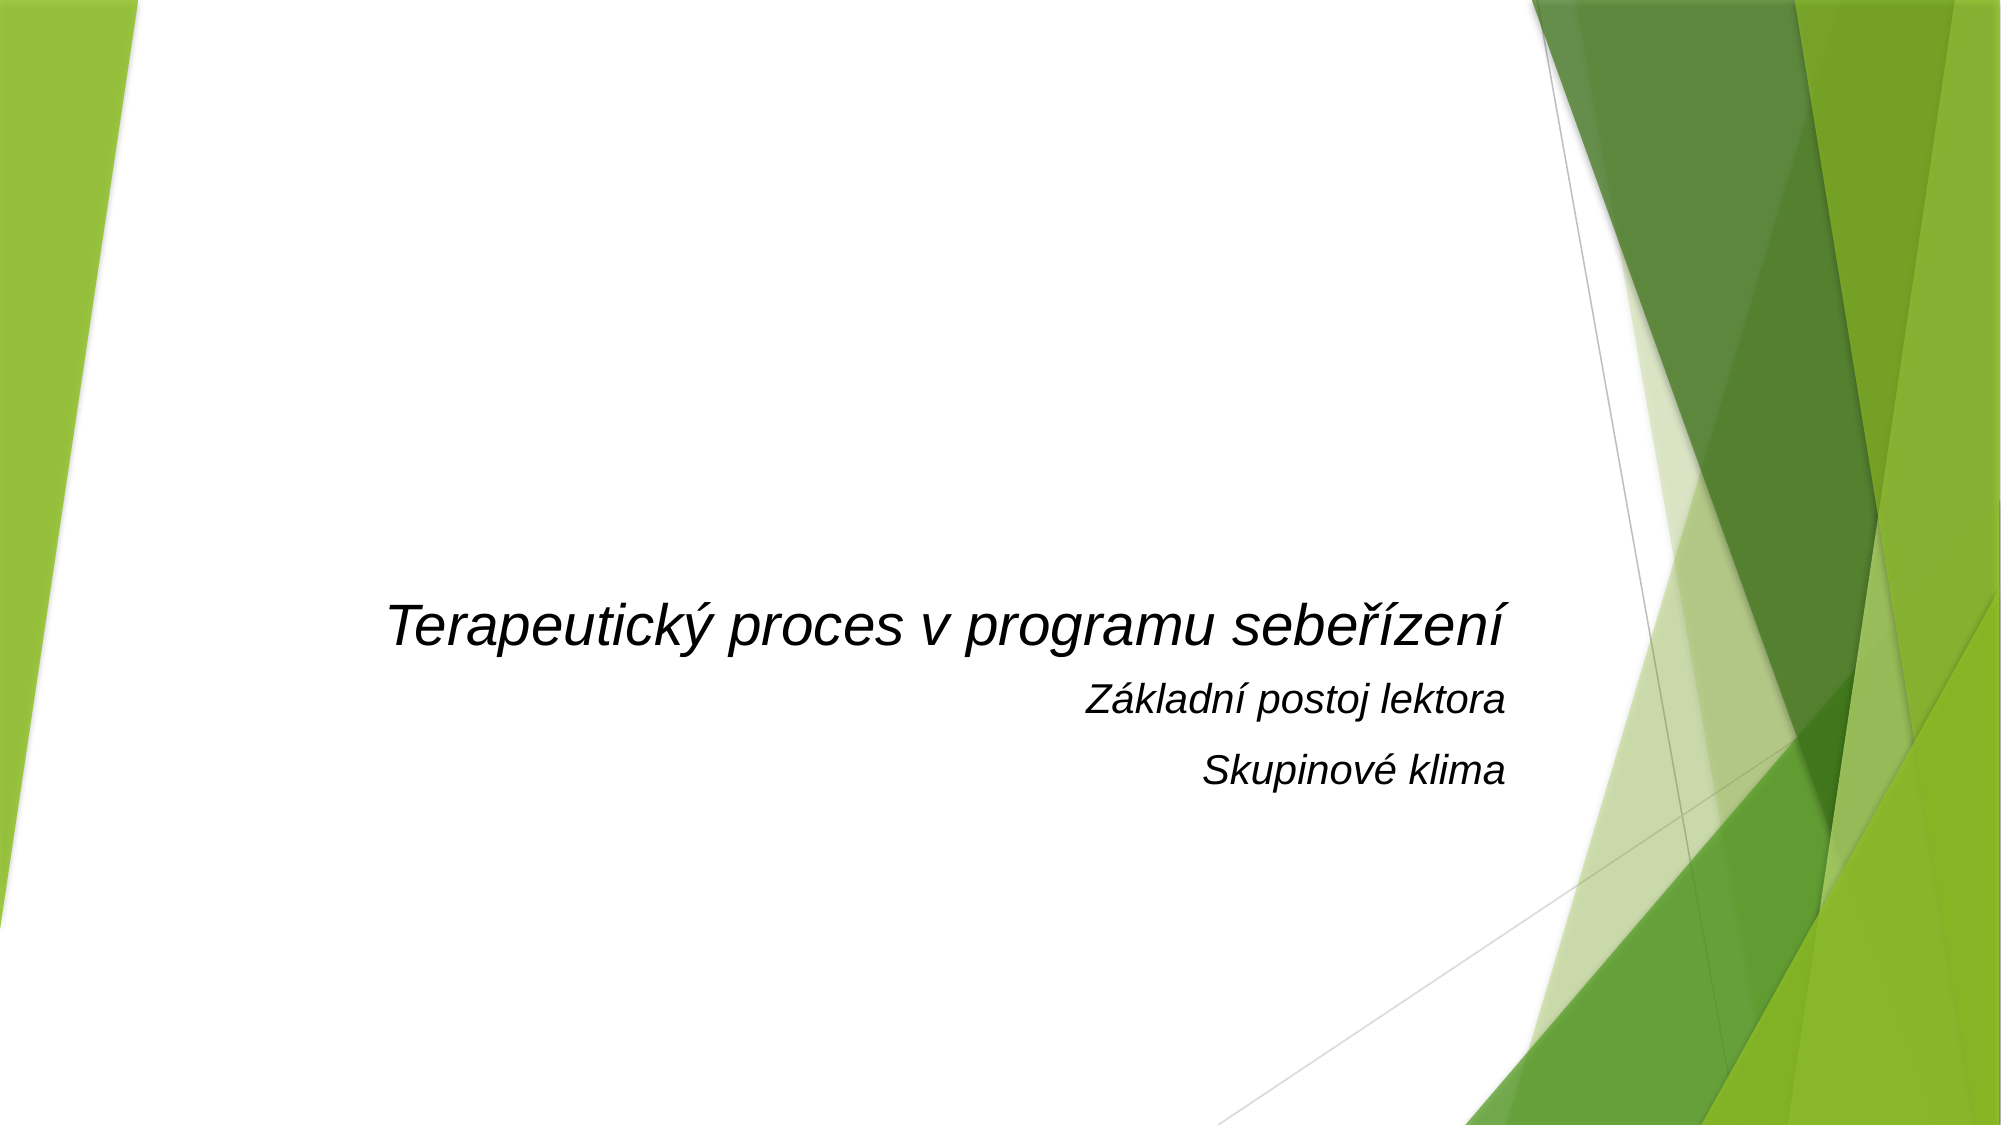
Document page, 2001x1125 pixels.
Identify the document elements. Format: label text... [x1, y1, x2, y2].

title Terapeutický proces v programu sebeřízení [247, 394, 1522, 664]
subtitle Základní postoj lektora Skupinové klima [247, 664, 1522, 845]
